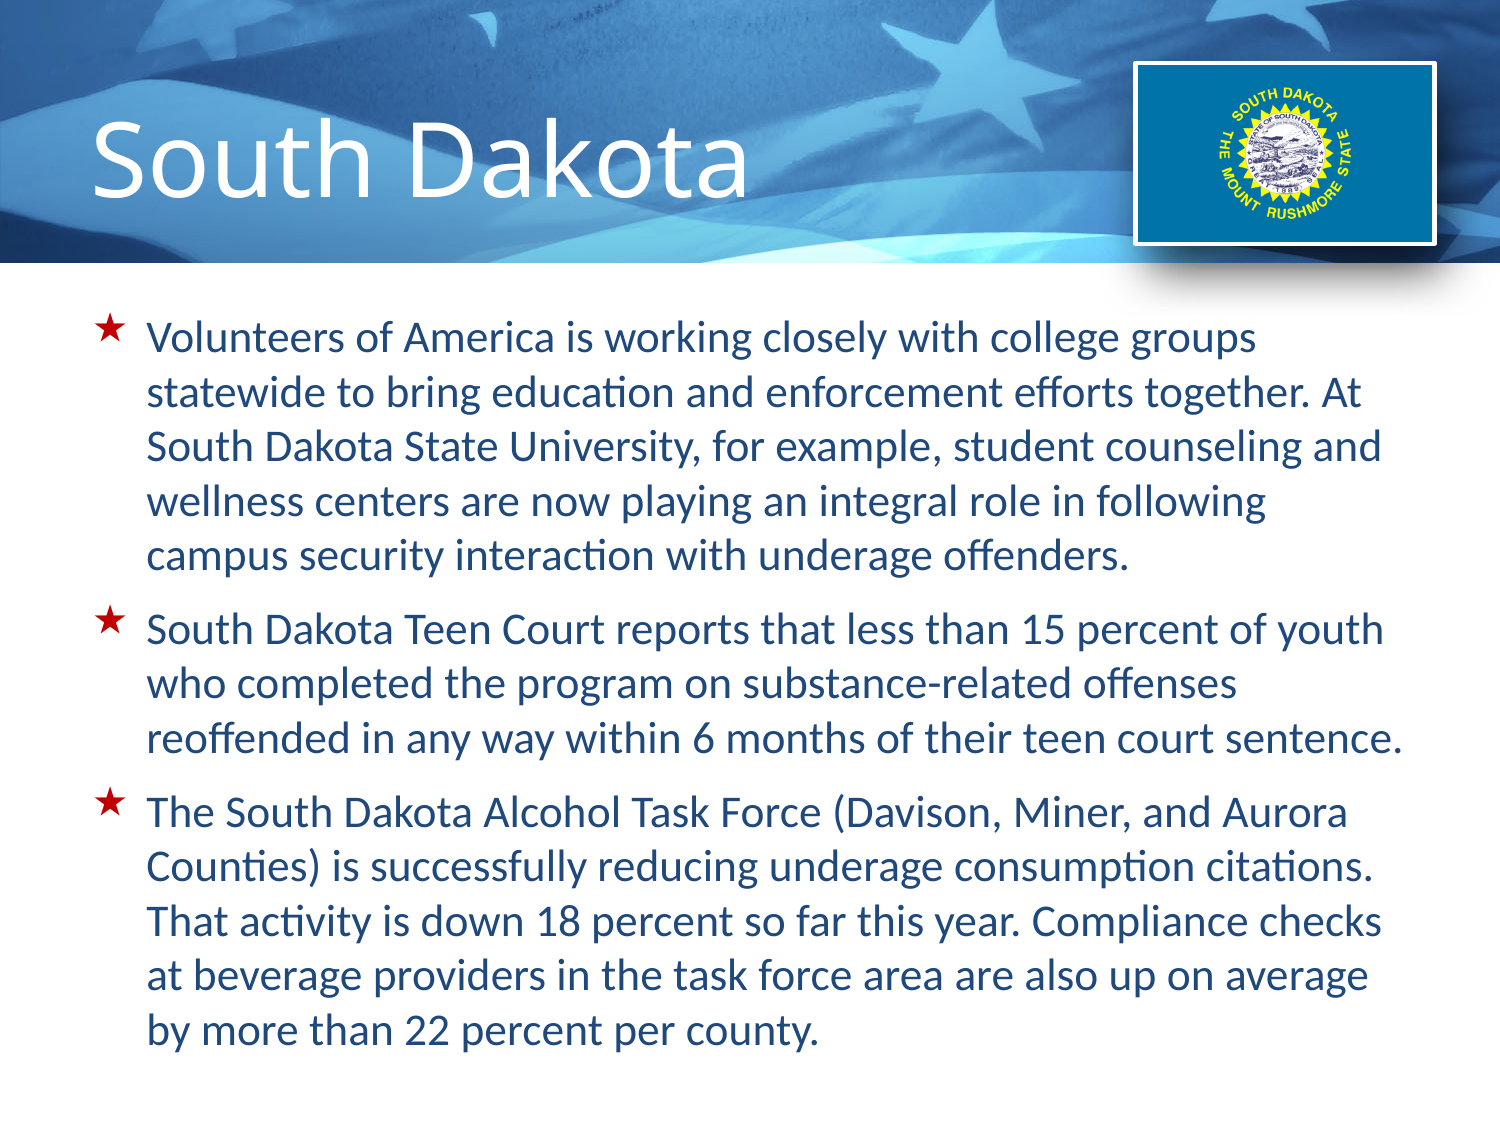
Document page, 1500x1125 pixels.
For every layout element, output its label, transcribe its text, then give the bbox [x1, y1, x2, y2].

title South Dakota [74, 62, 1133, 251]
list Volunteers of America is working closely with college groups statewide to bring education and enforcement efforts together. At South Dakota State University, for example, student counseling and wellness centers are now playing an integral role in following campus security interaction with underage offenders. South Dakota Teen Court reports that less than 15 percent of youth who completed the program on substance-related offenses reoffended in any way within 6 months of their teen court sentence. The South Dakota Alcohol Task Force (Davison, Miner, and Aurora Counties) is successfully reducing underage consumption citations. That activity is down 18 percent so far this year. Compliance checks at beverage providers in the task force area are also up on average by more than 22 percent per county. [74, 299, 1426, 1076]
picture [0, 0, 1500, 263]
